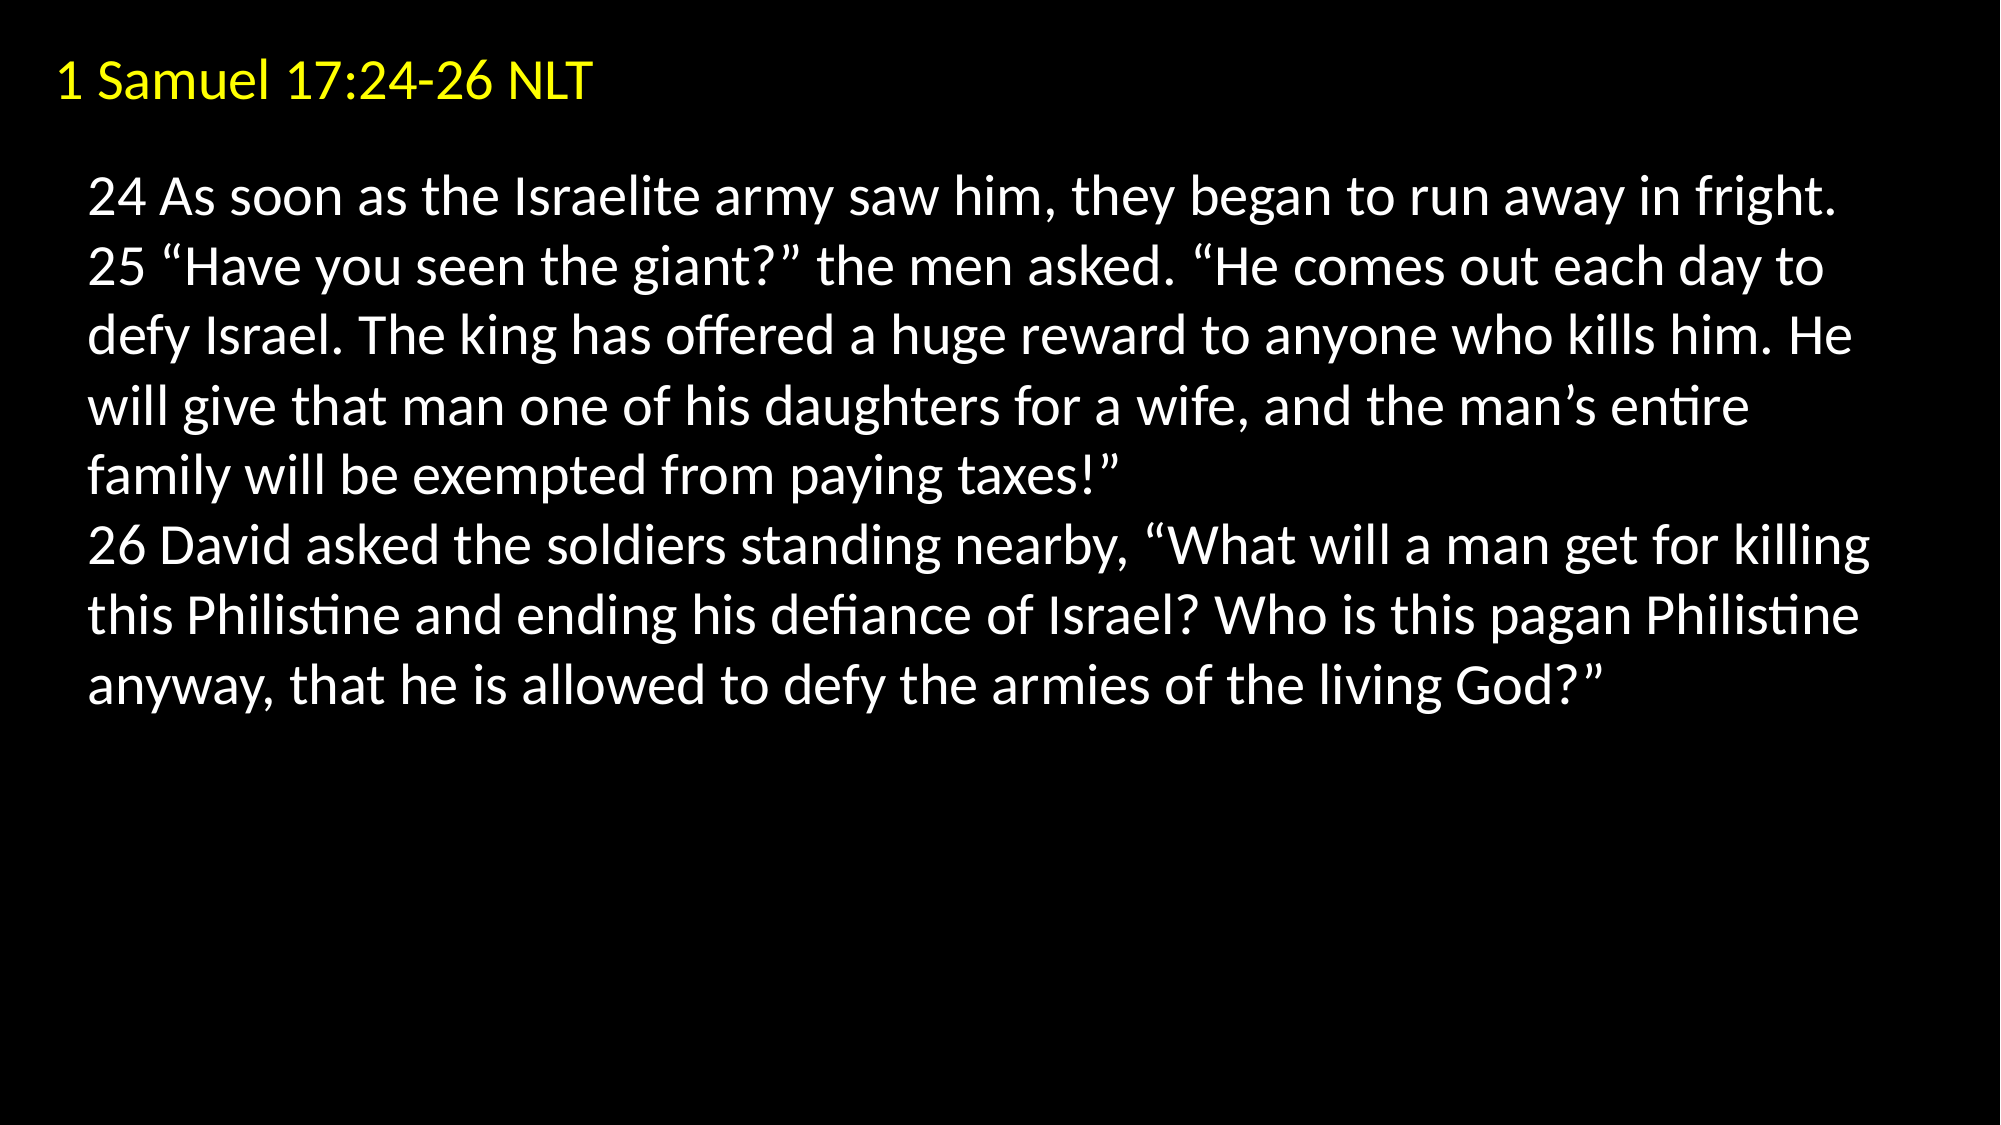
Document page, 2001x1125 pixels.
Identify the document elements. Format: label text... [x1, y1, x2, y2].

text_box 24 As soon as the Israelite army saw him, they began to run away in fright. 25 “Have you seen the giant?” the men asked. “He comes out each day to defy Israel. The king has offered a huge reward to anyone who kills him. He will give that man one of his daughters for a wife, and the man’s entire family will be exempted from paying taxes!” 26 David asked the soldiers standing nearby, “What will a man get for killing this Philistine and ending his defiance of Israel? Who is this pagan Philistine anyway, that he is allowed to defy the armies of the living God?” [72, 149, 1893, 724]
text_box 1 Samuel 17:24-26 NLT [39, 34, 610, 119]
